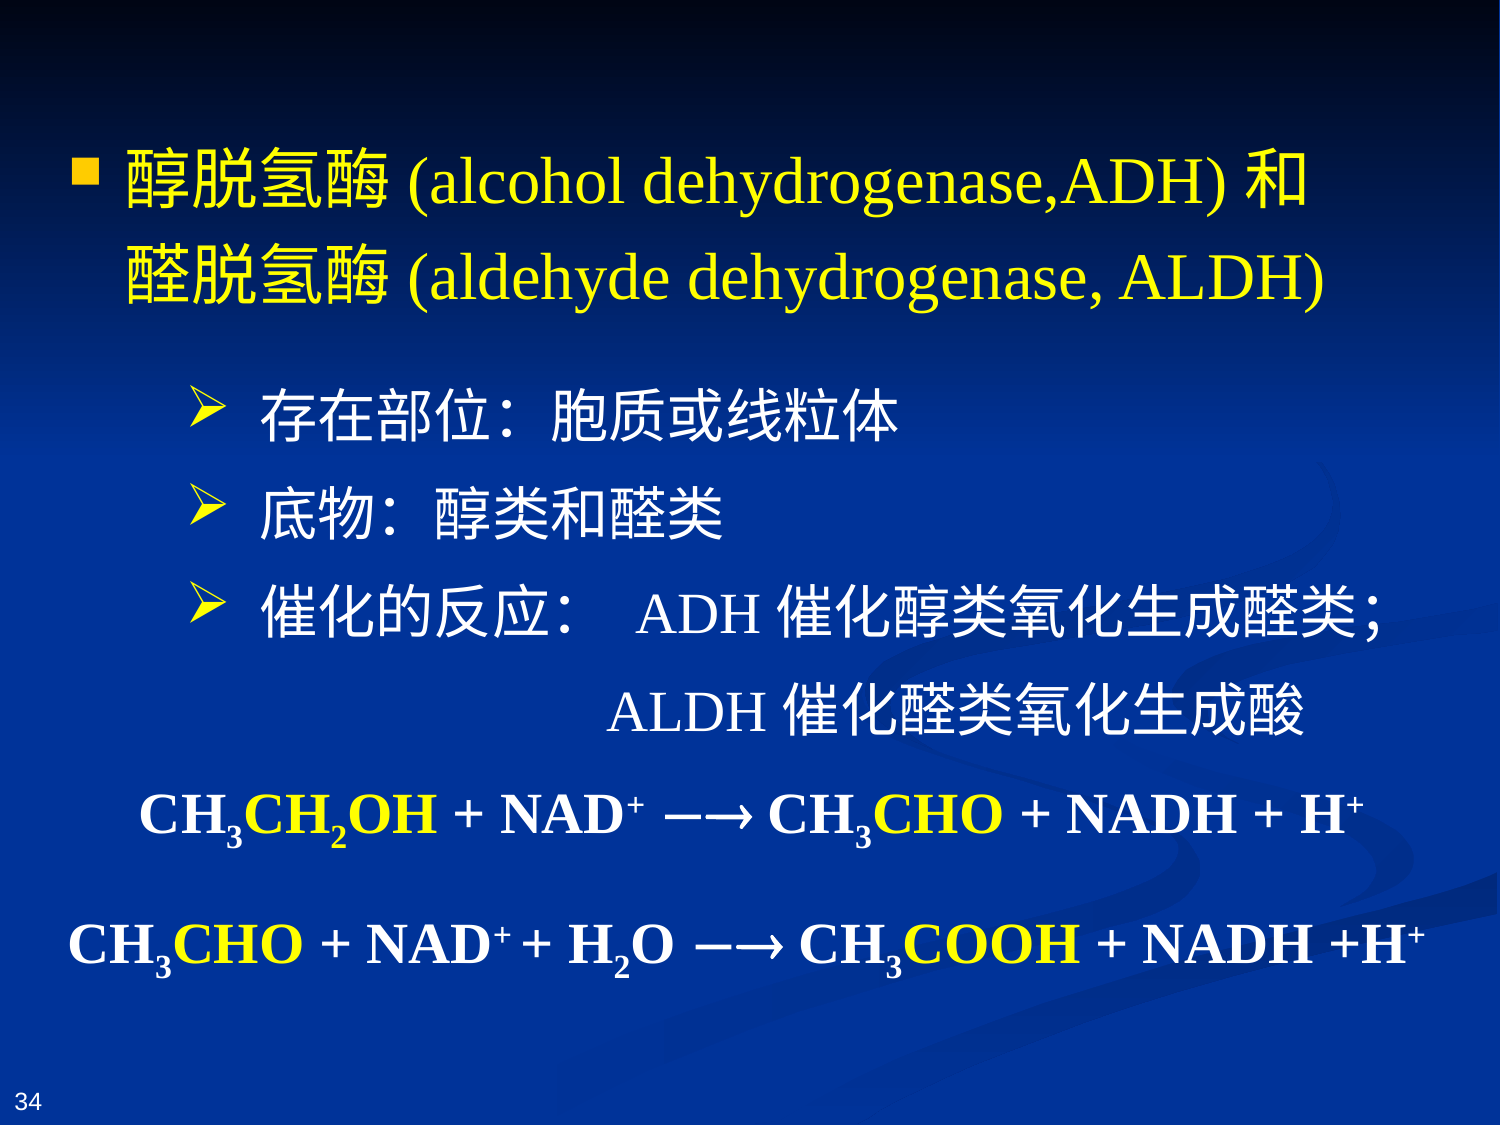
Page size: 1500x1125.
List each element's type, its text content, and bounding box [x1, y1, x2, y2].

text_box CH3CHO + NAD+ + H2O  CH3COOH + NADH +H+ [53, 897, 1500, 993]
text_box CH3CH2OH + NAD+  CH3CHO + NADH + H+ [124, 768, 1459, 863]
slide_number 34 [0, 1044, 350, 1123]
list 醇脱氢酶(alcohol dehydrogenase,ADH)和 醛脱氢酶(aldehyde dehydrogenase, ALDH) [52, 113, 1392, 350]
text_box 存在部位：胞质或线粒体 底物：醇类和醛类 催化的反应： ADH催化醇类氧化生成醛类； ALDH催化醛类氧化生成酸 [171, 343, 1424, 751]
